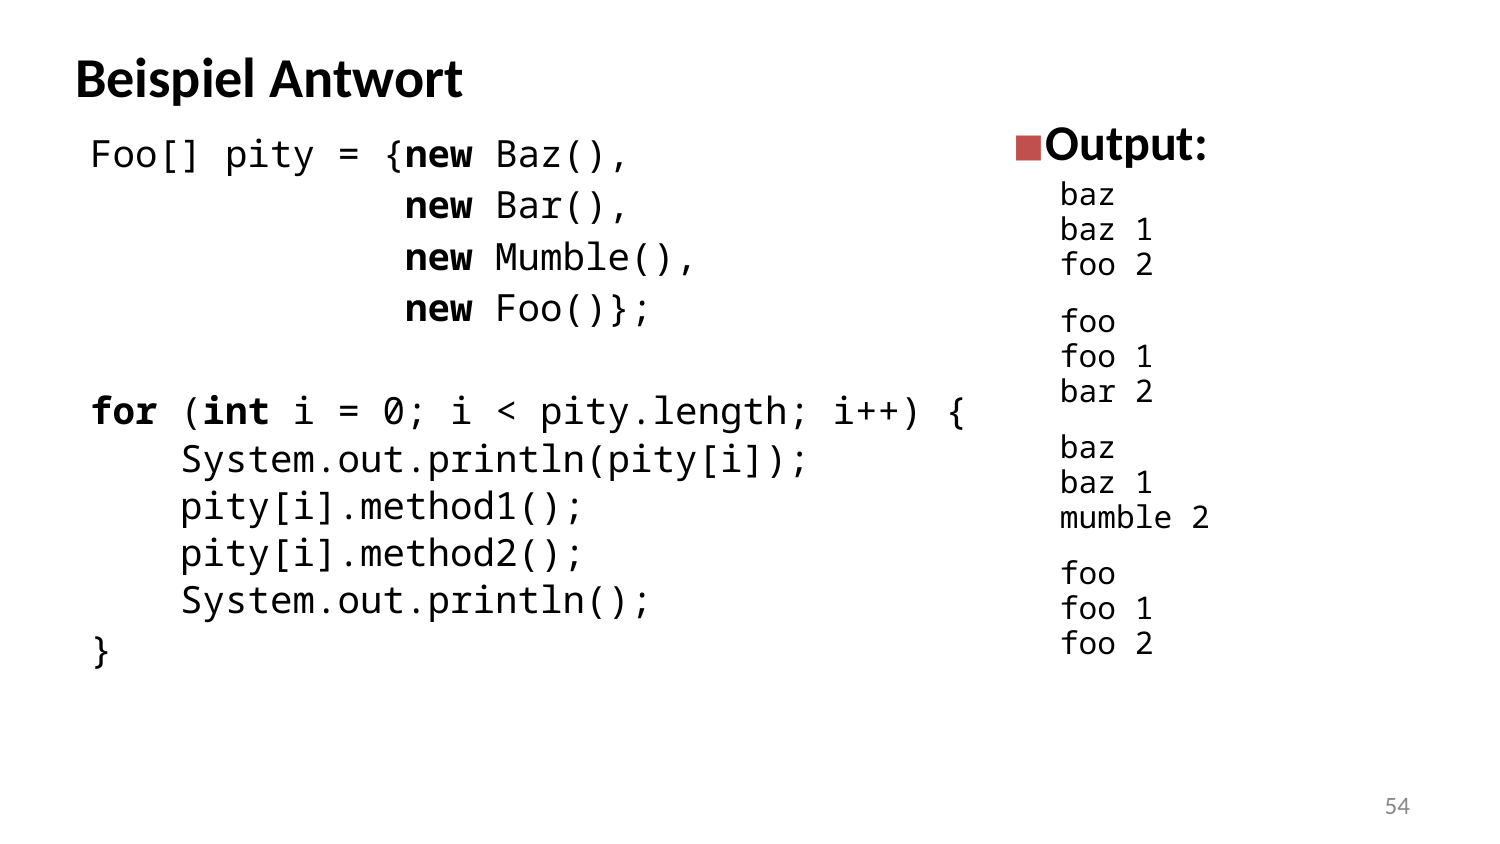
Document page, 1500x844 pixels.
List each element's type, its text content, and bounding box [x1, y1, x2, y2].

text_box Output: baz baz 1 foo 2 foo foo 1 bar 2 baz baz 1 mumble 2 foo foo 1 foo 2 [996, 119, 1447, 718]
title Beispiel Antwort [75, 33, 1425, 110]
slide_number ‹#› [1074, 782, 1425, 827]
list Foo[] pity = {new Baz(), new Bar(), new Mumble(), new Foo()}; for (int i = 0; i < pity.length; i++) { System.out.println(pity[i]); pity[i].method1(); pity[i].method2(); System.out.println(); } [75, 134, 1425, 754]
